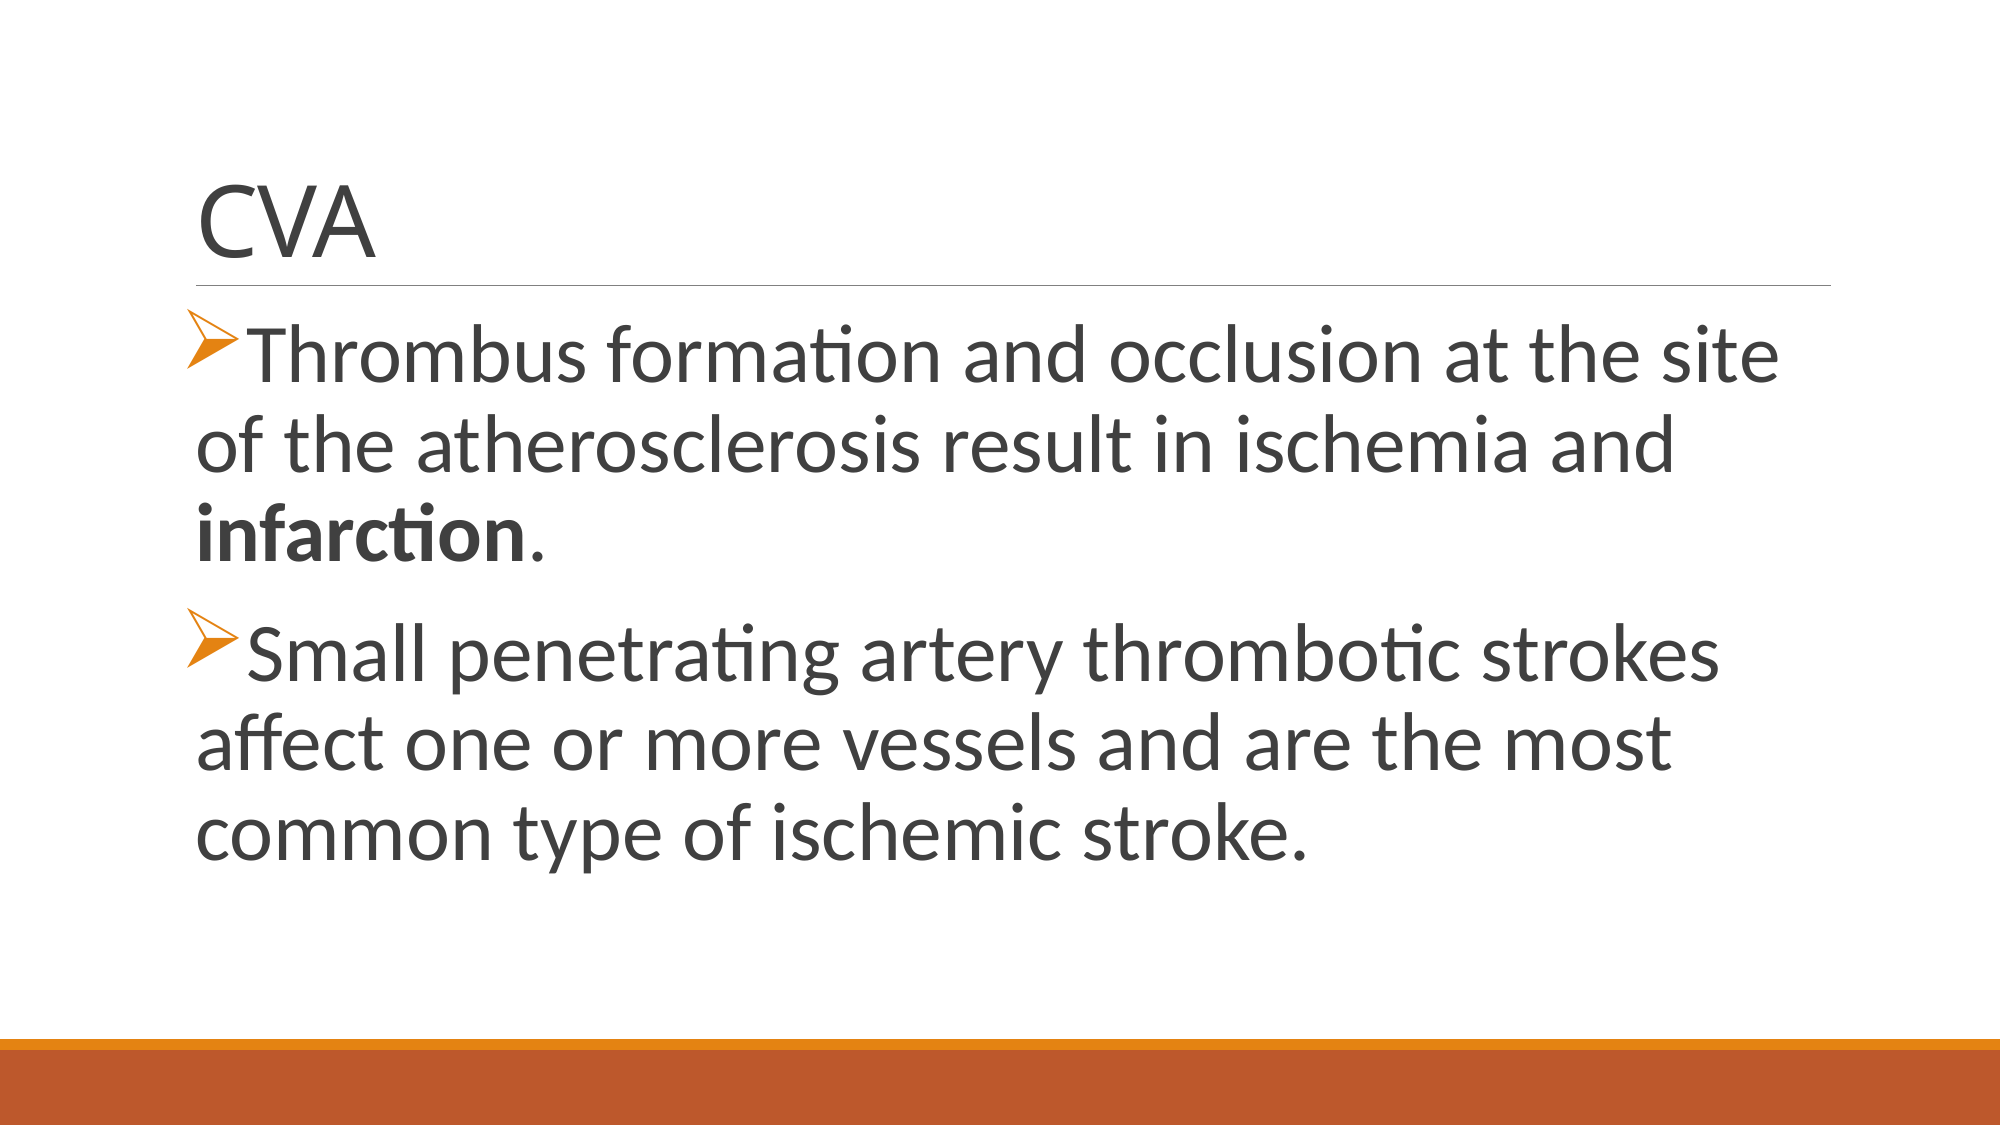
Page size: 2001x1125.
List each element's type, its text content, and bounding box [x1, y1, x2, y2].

list Thrombus formation and occlusion at the site of the atherosclerosis result in ischemia and infarction. Small penetrating artery thrombotic strokes affect one or more vessels and are the most common type of ischemic stroke. [180, 302, 1830, 963]
title CVA [180, 47, 1830, 285]
